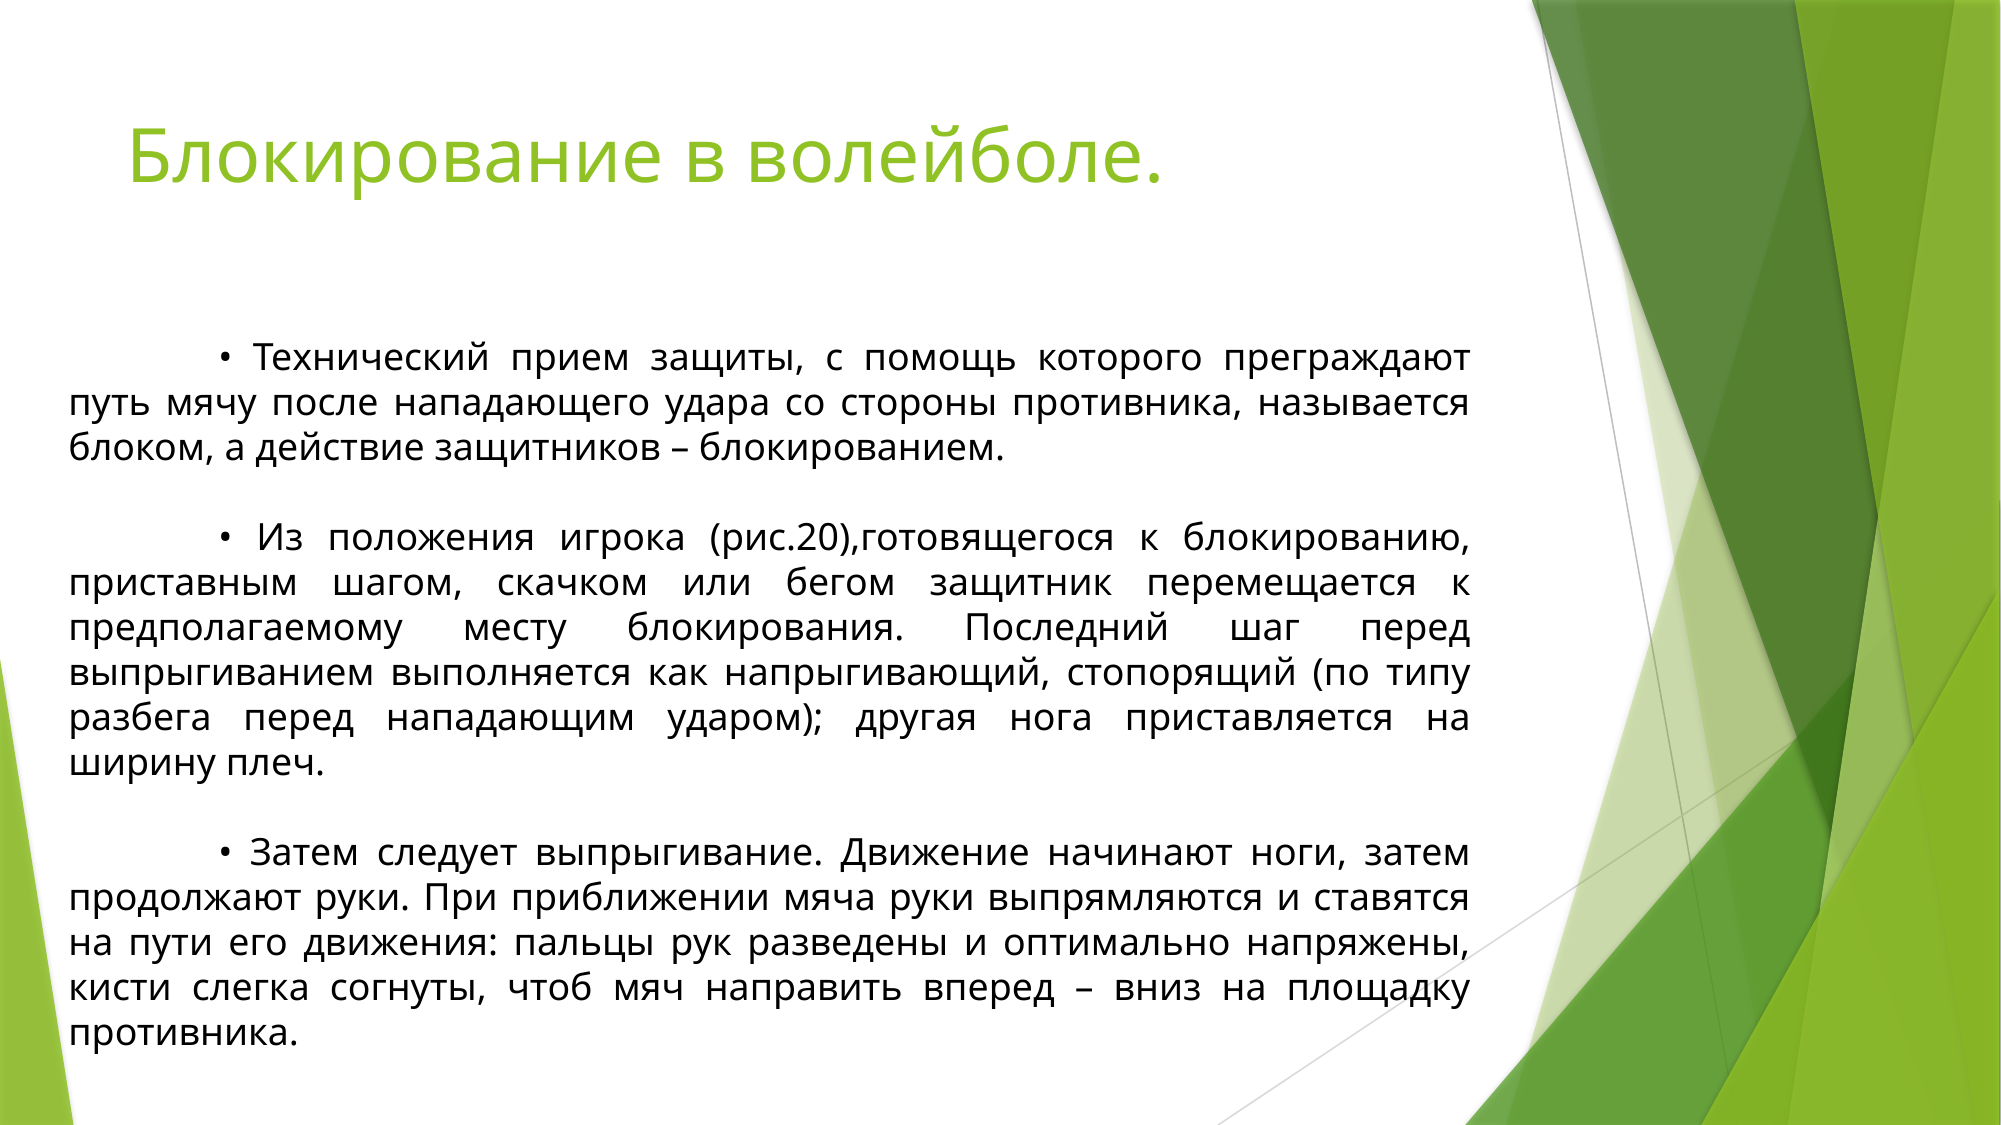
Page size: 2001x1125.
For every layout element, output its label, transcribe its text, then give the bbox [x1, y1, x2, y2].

title Блокирование в волейболе. [111, 99, 1522, 220]
text_box • Технический прием защиты, с помощь которого преграждают путь мячу после нападающего удара со стороны противника, называется блоком, а действие защитников – блокированием. • Из положения игрока (рис.20),готовящегося к блокированию, приставным шагом, скачком или бегом защитник перемещается к предполагаемому месту блокирования. Последний шаг перед выпрыгиванием выполняется как напрыгивающий, стопорящий (по типу разбега перед нападающим ударом); другая нога приставляется на ширину плеч. • Затем следует выпрыгивание. Движение начинают ноги, затем продолжают руки. При приближении мяча руки выпрямляются и ставятся на пути его движения: пальцы рук разведены и оптимально напряжены, кисти слегка согнуты, чтоб мяч направить вперед – вниз на площадку противника. [53, 325, 1487, 1060]
